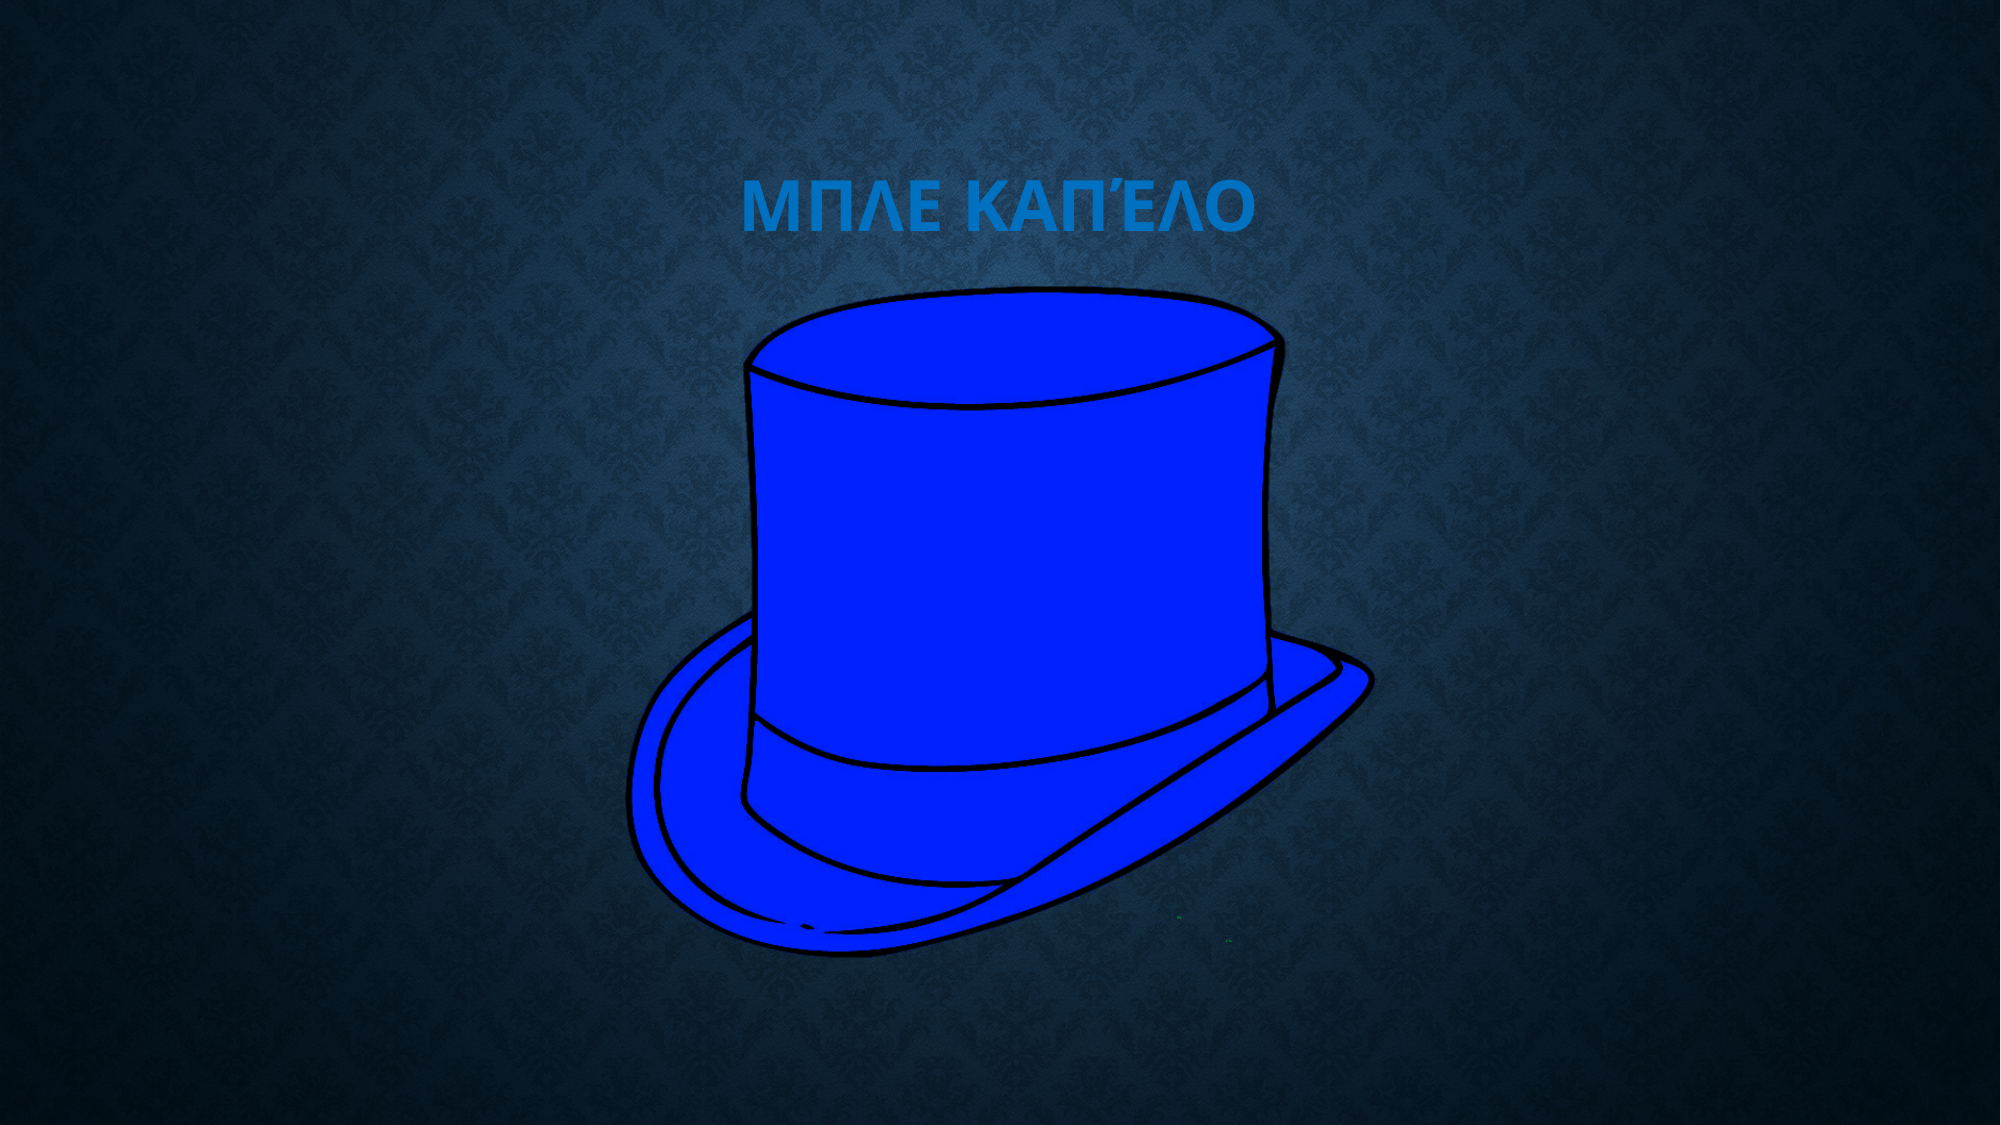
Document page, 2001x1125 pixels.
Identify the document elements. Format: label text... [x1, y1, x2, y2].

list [624, 284, 1376, 959]
title Μπλε καπέλο [149, 99, 1849, 318]
